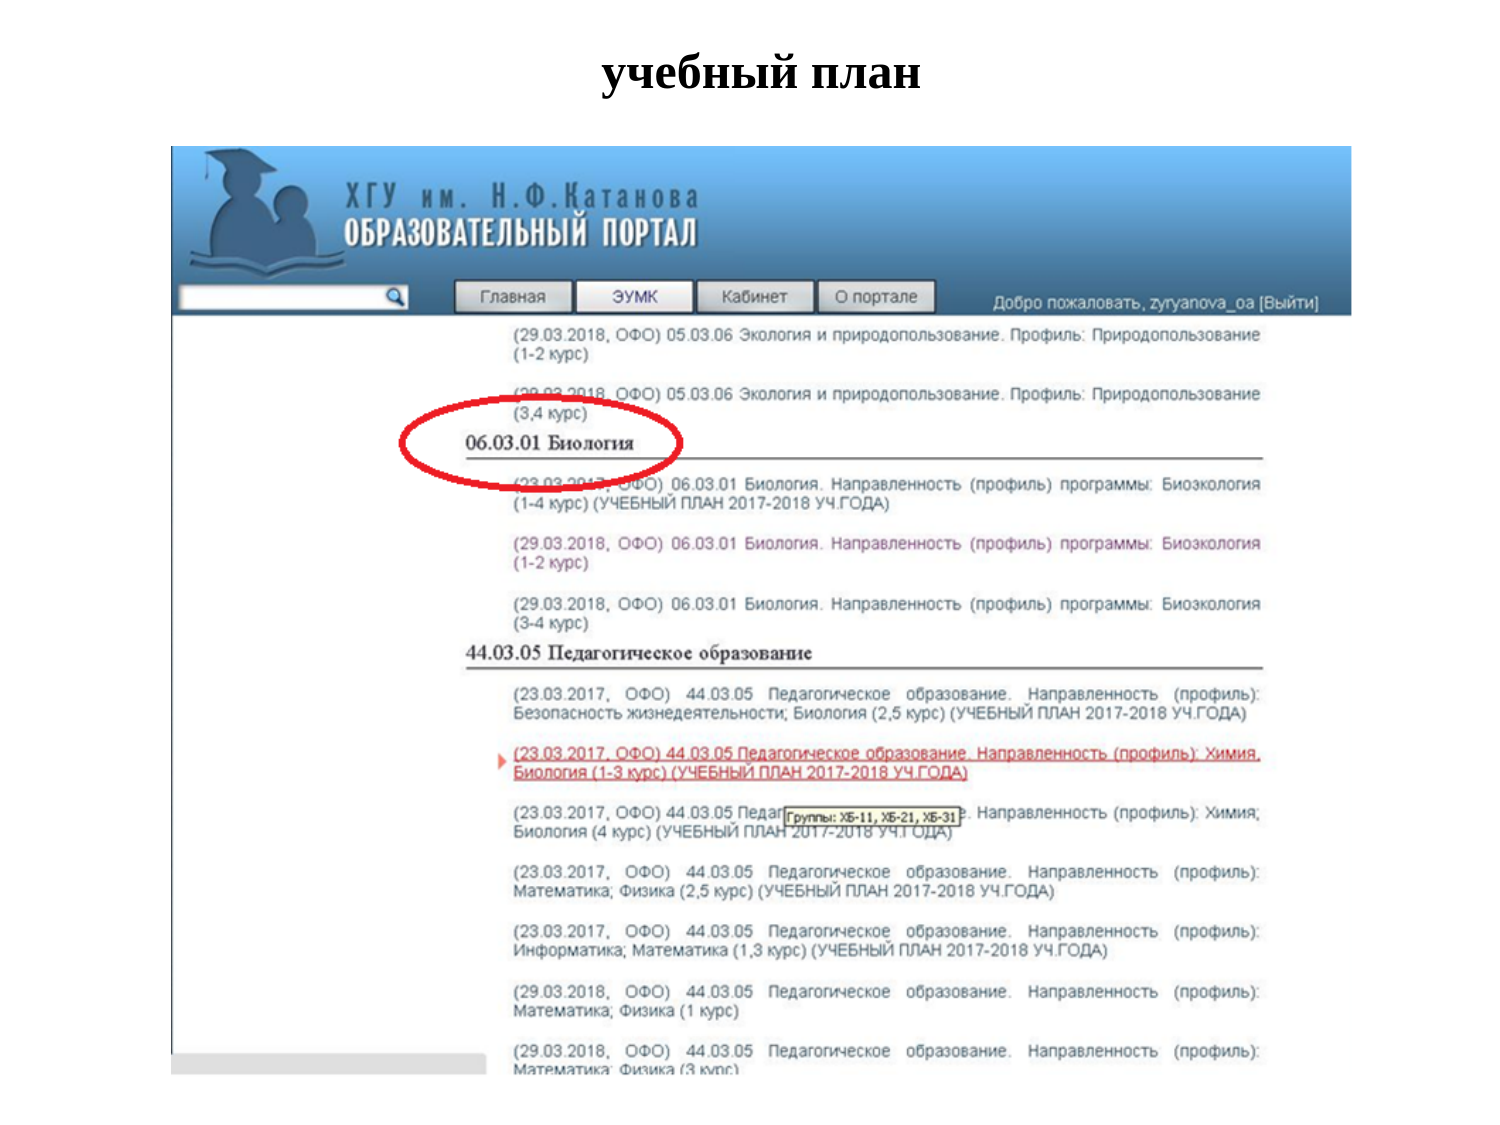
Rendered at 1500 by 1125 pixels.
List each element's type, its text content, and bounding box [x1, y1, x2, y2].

picture [170, 146, 1353, 1125]
text_box учебный план [76, 30, 1459, 106]
